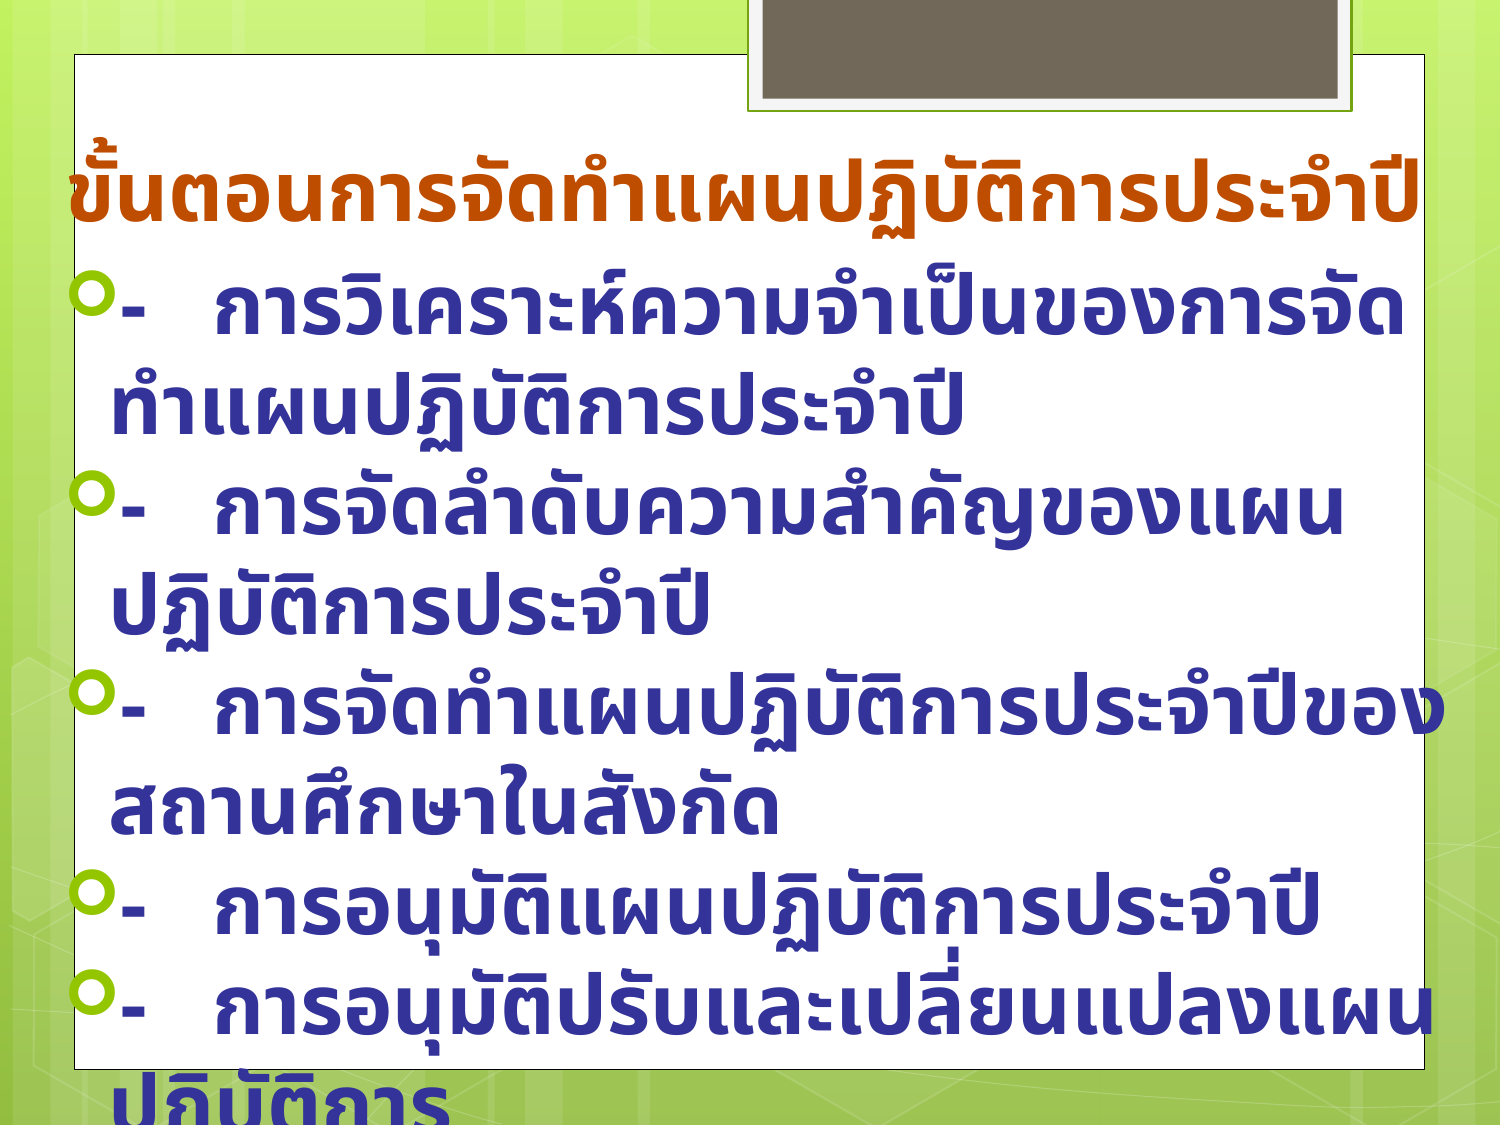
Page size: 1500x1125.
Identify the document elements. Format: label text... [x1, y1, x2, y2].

title ขั้นตอนการจัดทำแผนปฏิบัติการประจำปี [50, 45, 1500, 243]
list - การวิเคราะห์ความจำเป็นของการจัดทำแผนปฏิบัติการประจำปี - การจัดลำดับความสำคัญของแผนปฏิบัติการประจำปี - การจัดทำแผนปฏิบัติการประจำปีของสถานศึกษาในสังกัด - การอนุมัติแผนปฏิบัติการประจำปี - การอนุมัติปรับและเปลี่ยนแปลงแผนปฏิบัติการ - การขออนุมัติบรรจุโครงการใหม่ในแผนปฏิบัติการเพิ่มเติม - การขออนุมัติยกเลิกโครงการในแผนปฏิบัติการประจำปี [37, 243, 1500, 1125]
